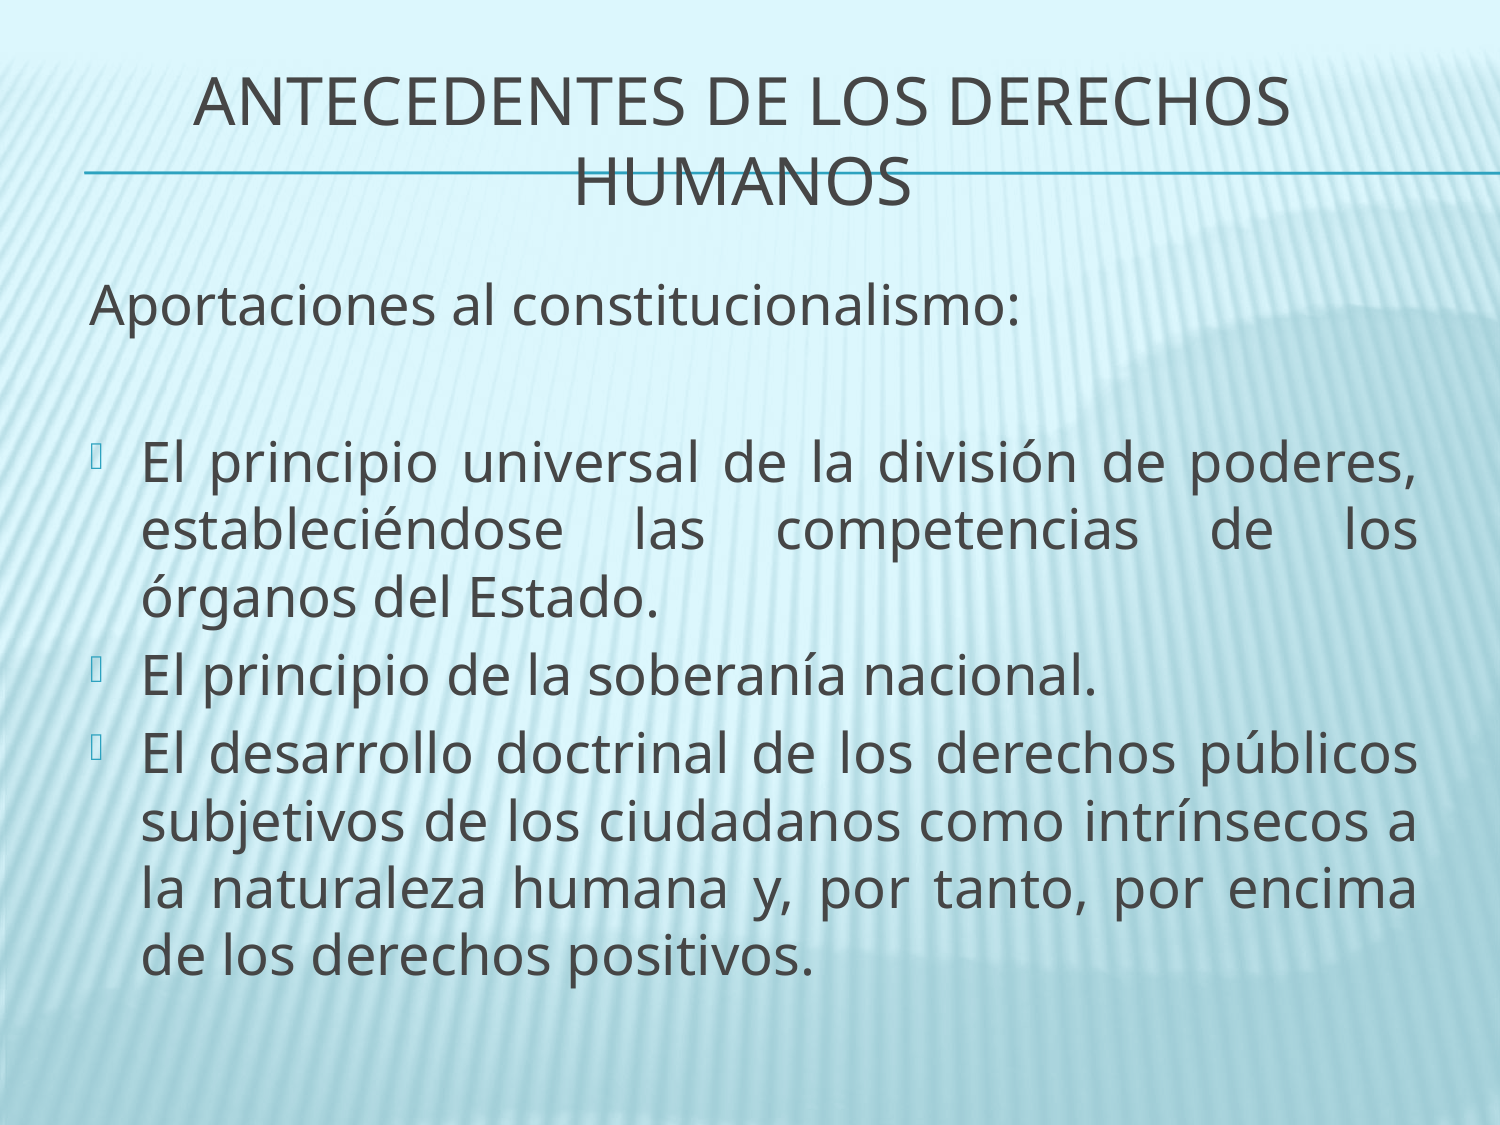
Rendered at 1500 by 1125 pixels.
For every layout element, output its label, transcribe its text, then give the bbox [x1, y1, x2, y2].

list Aportaciones al constitucionalismo: El principio universal de la división de poderes, estableciéndose las competencias de los órganos del Estado. El principio de la soberanía nacional. El desarrollo doctrinal de los derechos públicos subjetivos de los ciudadanos como intrínsecos a la naturaleza humana y, por tanto, por encima de los derechos positivos. [75, 262, 1436, 1005]
title Antecedentes de los derechos humanos [75, 45, 1412, 233]
